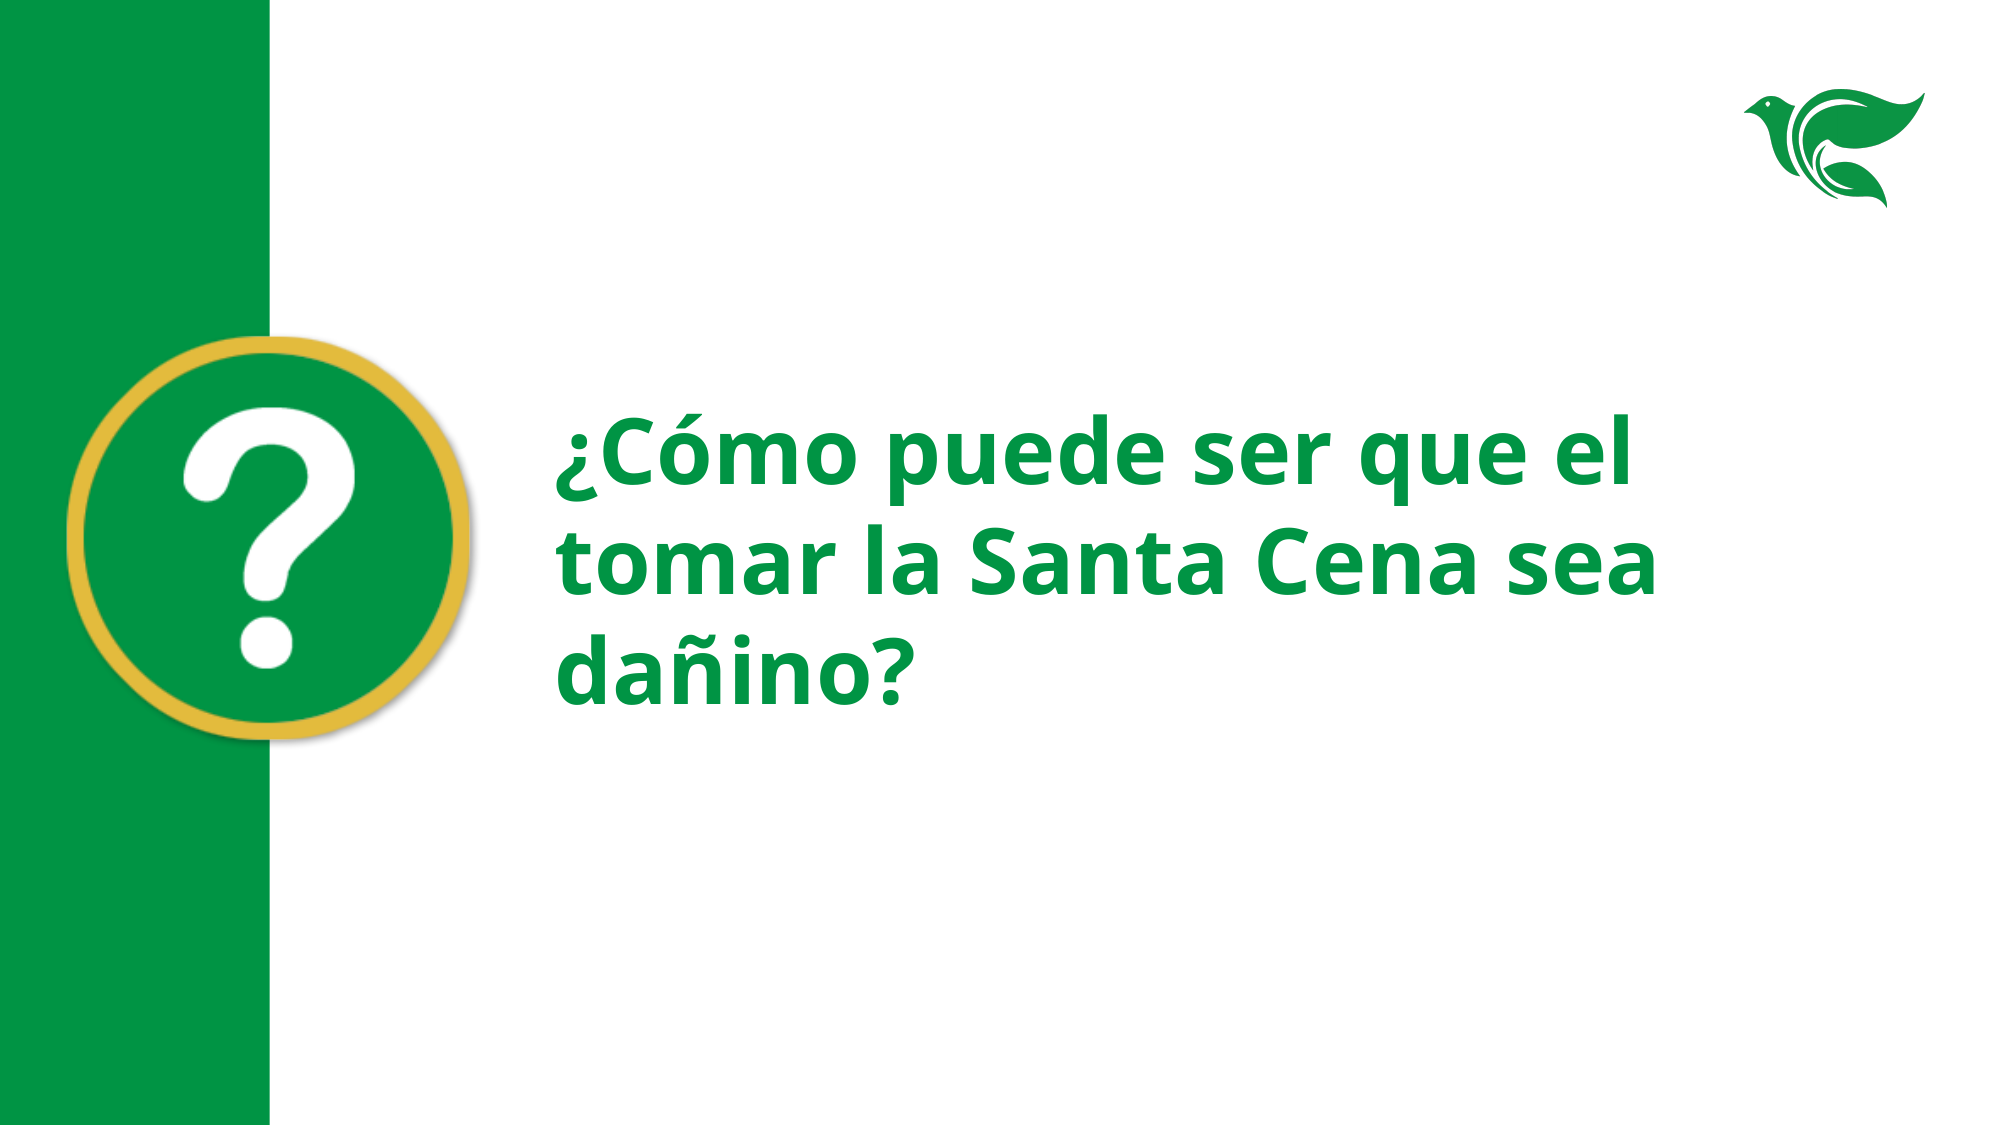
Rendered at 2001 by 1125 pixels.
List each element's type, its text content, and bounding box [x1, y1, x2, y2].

picture [1722, 47, 1953, 240]
picture [12, 262, 527, 791]
text_box ¿Cómo puede ser que el tomar la Santa Cena sea dañino? [539, 385, 1785, 802]
text_box [0, 0, 270, 1125]
